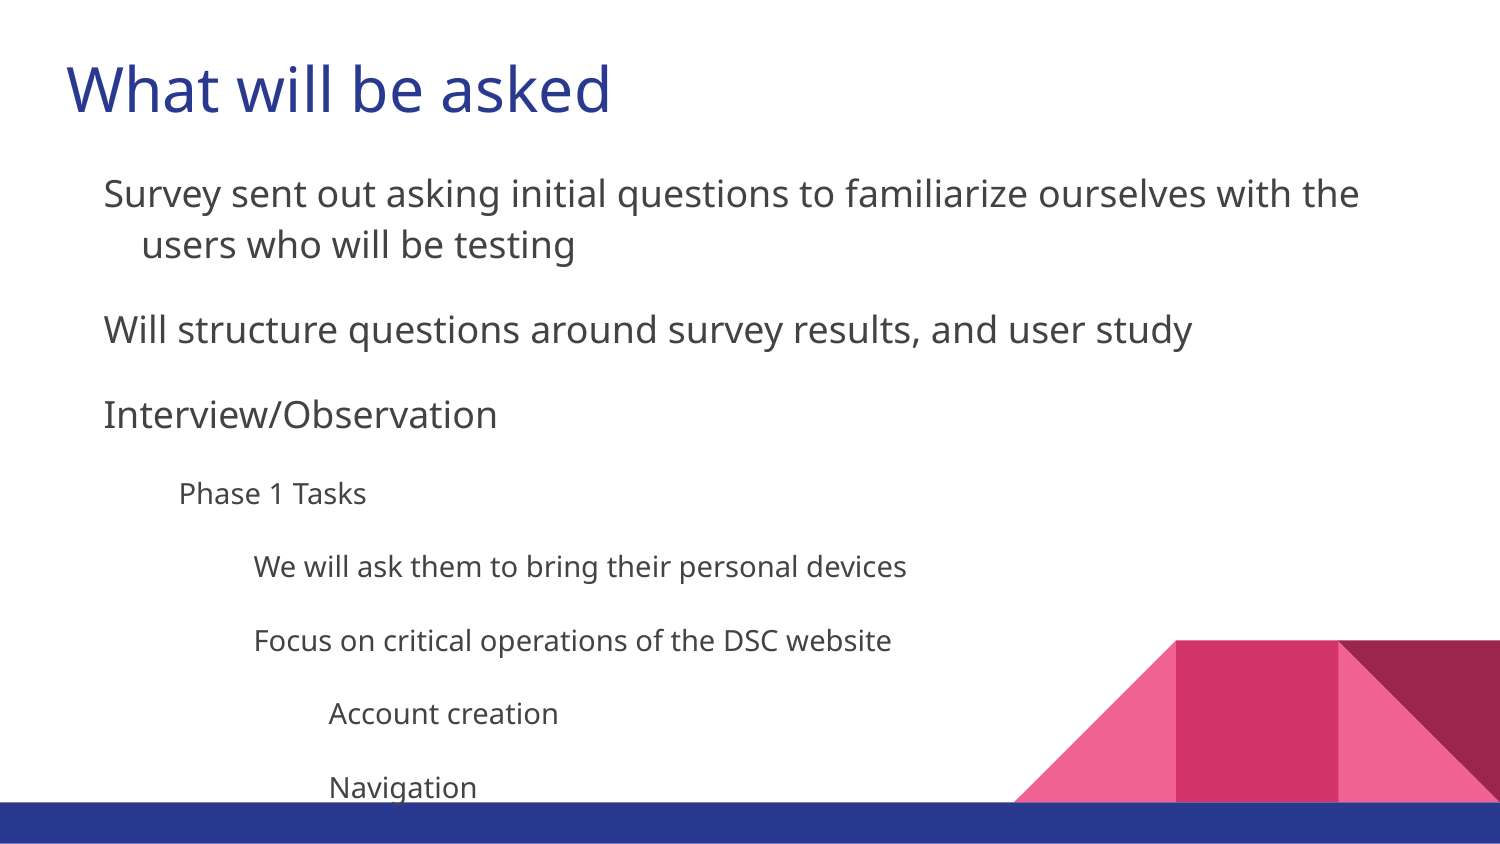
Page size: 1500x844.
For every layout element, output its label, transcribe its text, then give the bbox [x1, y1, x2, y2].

list Survey sent out asking initial questions to familiarize ourselves with the users who will be testing Will structure questions around survey results, and user study Interview/Observation Phase 1 Tasks We will ask them to bring their personal devices Focus on critical operations of the DSC website Account creation Navigation Accessing student resources Phase 2 Questions [51, 147, 1449, 696]
title What will be asked [51, 34, 1449, 135]
